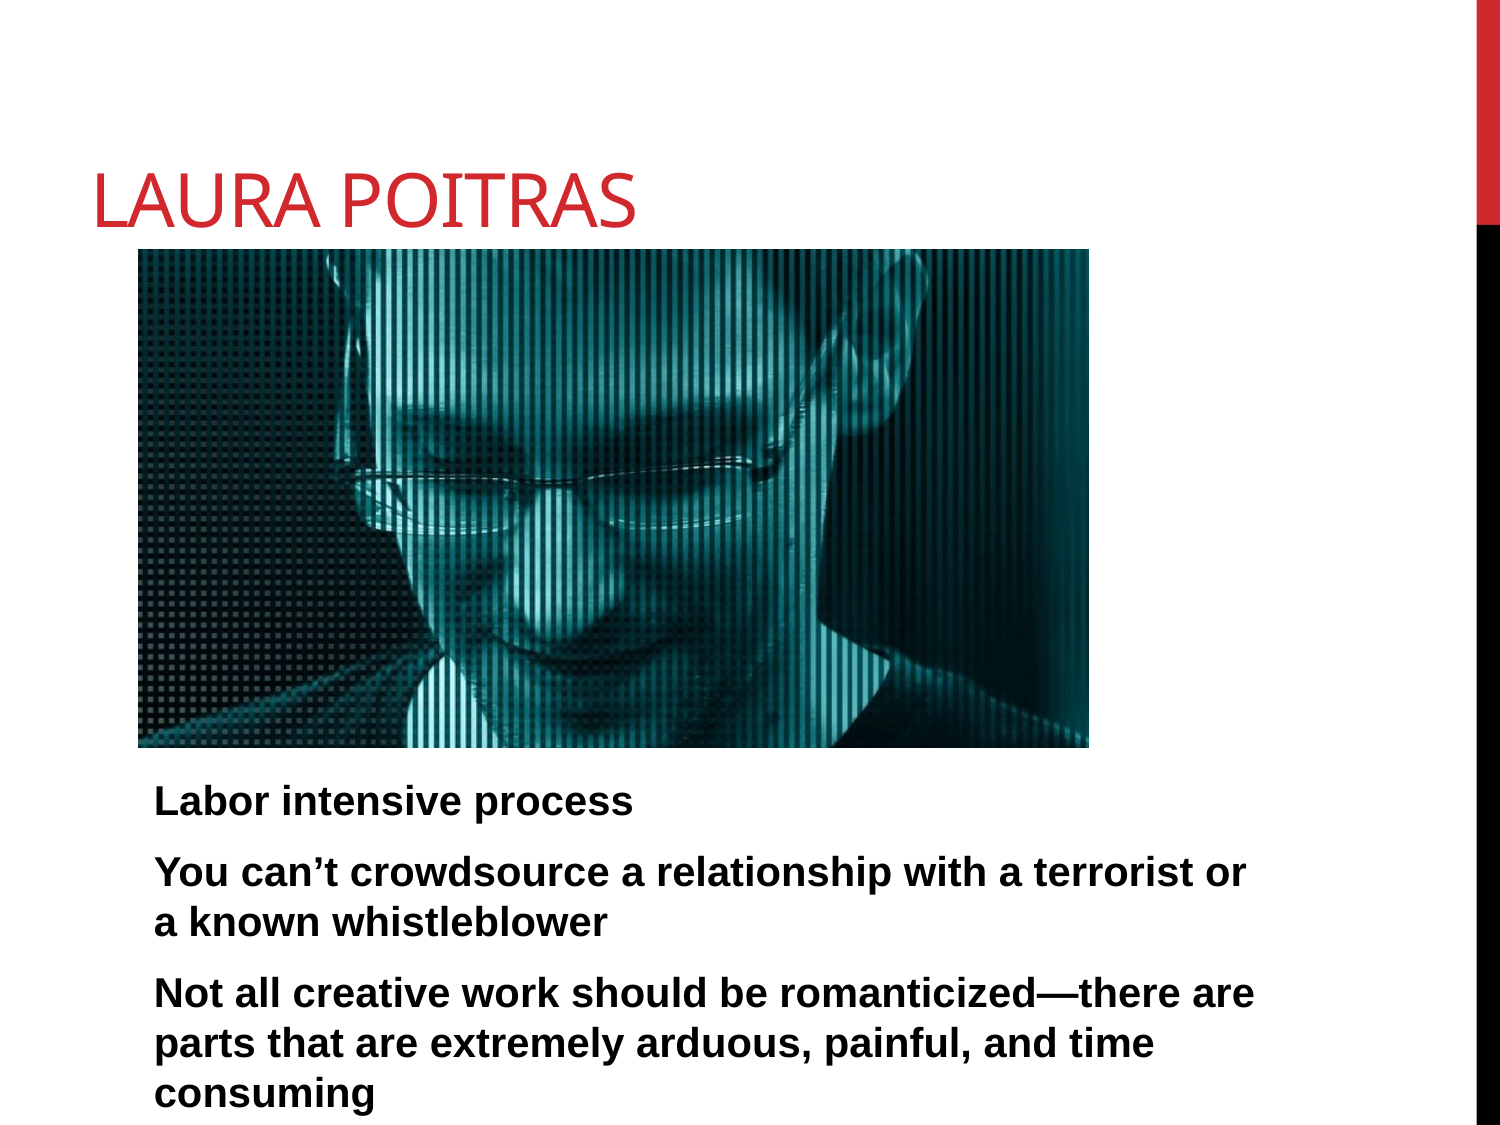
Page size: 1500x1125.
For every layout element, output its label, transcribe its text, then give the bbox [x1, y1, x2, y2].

list Labor intensive process You can’t crowdsource a relationship with a terrorist or a known whistleblower Not all creative work should be romanticized—there are parts that are extremely arduous, painful, and time consuming [138, 766, 1298, 1125]
picture [138, 249, 1090, 748]
title Laura Poitras [75, 25, 1025, 250]
